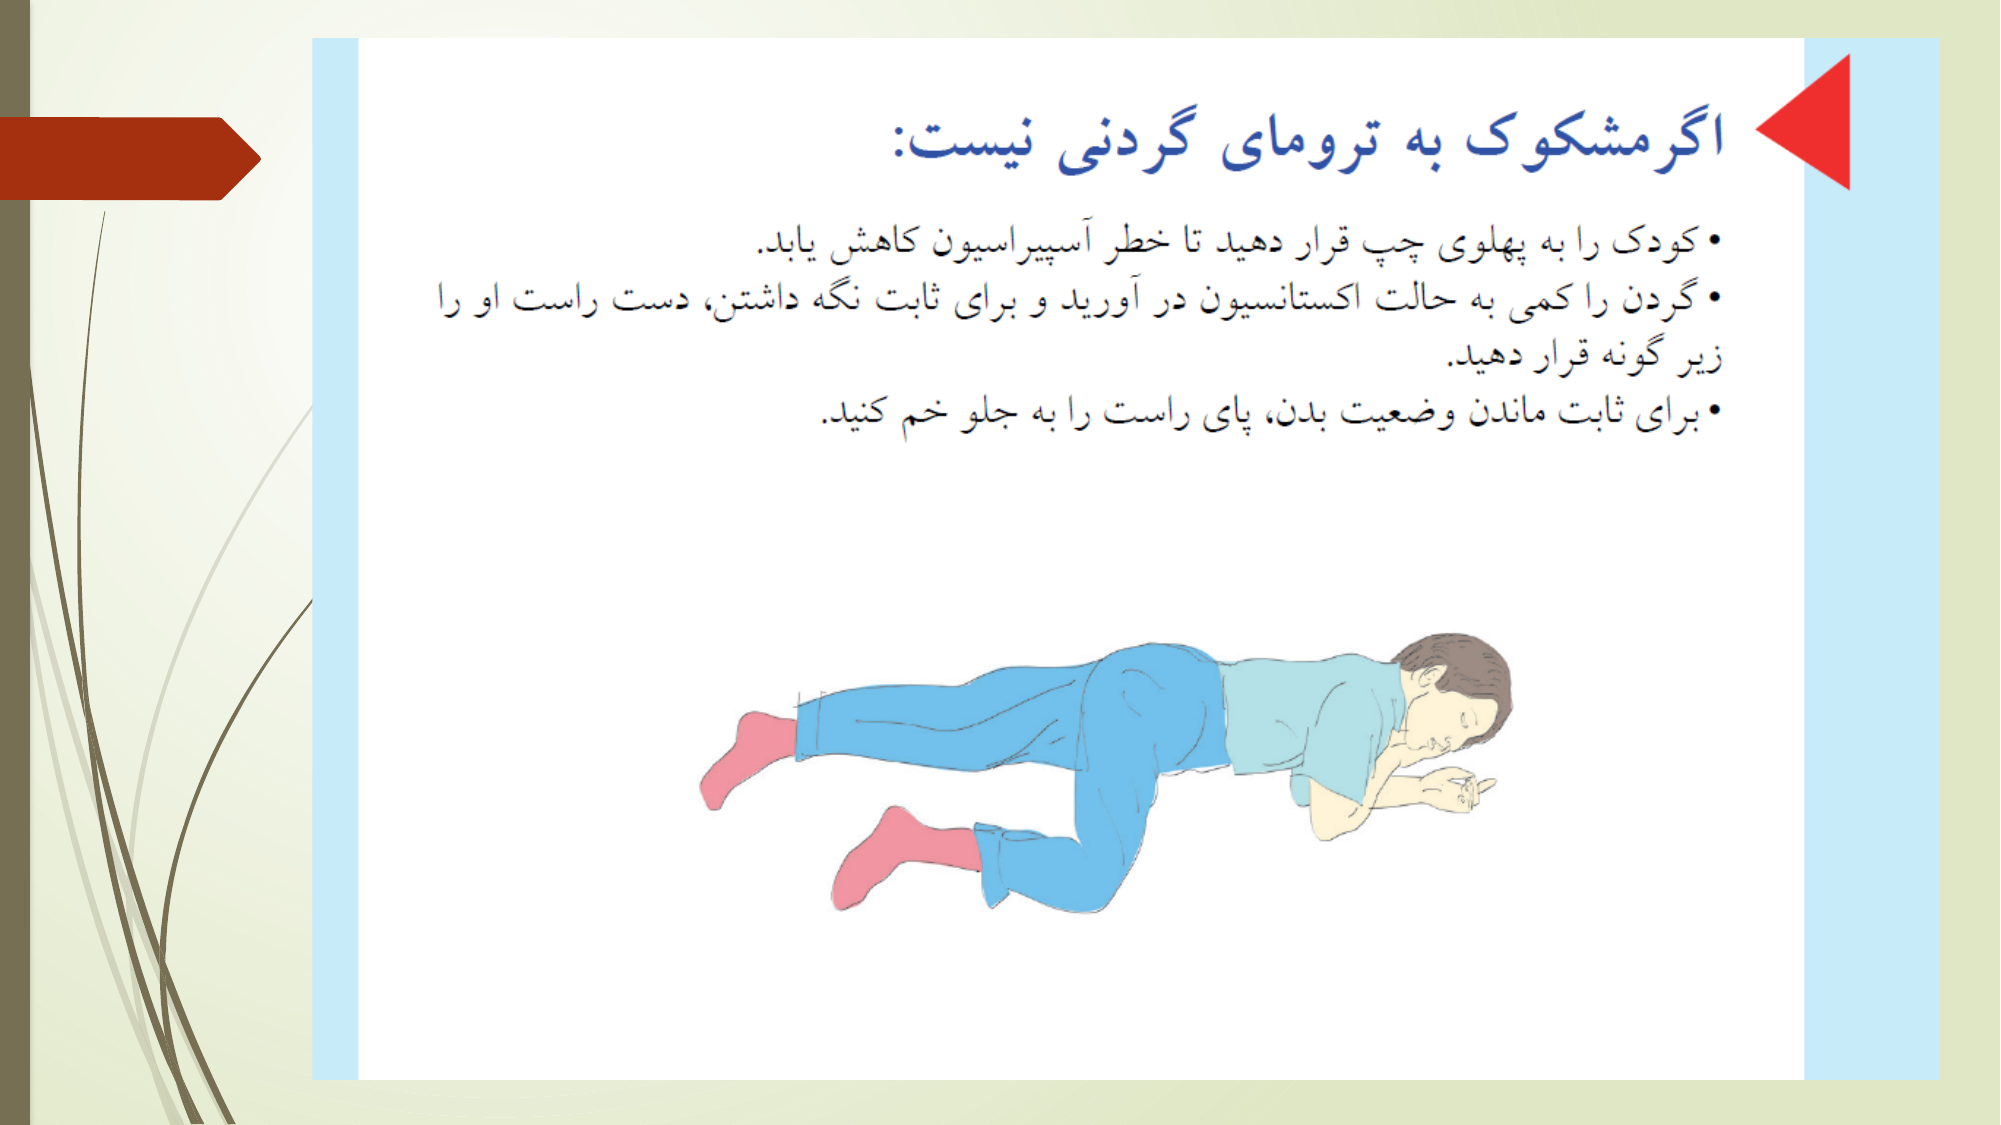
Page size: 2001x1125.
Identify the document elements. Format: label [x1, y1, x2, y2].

picture [312, 38, 1940, 1080]
